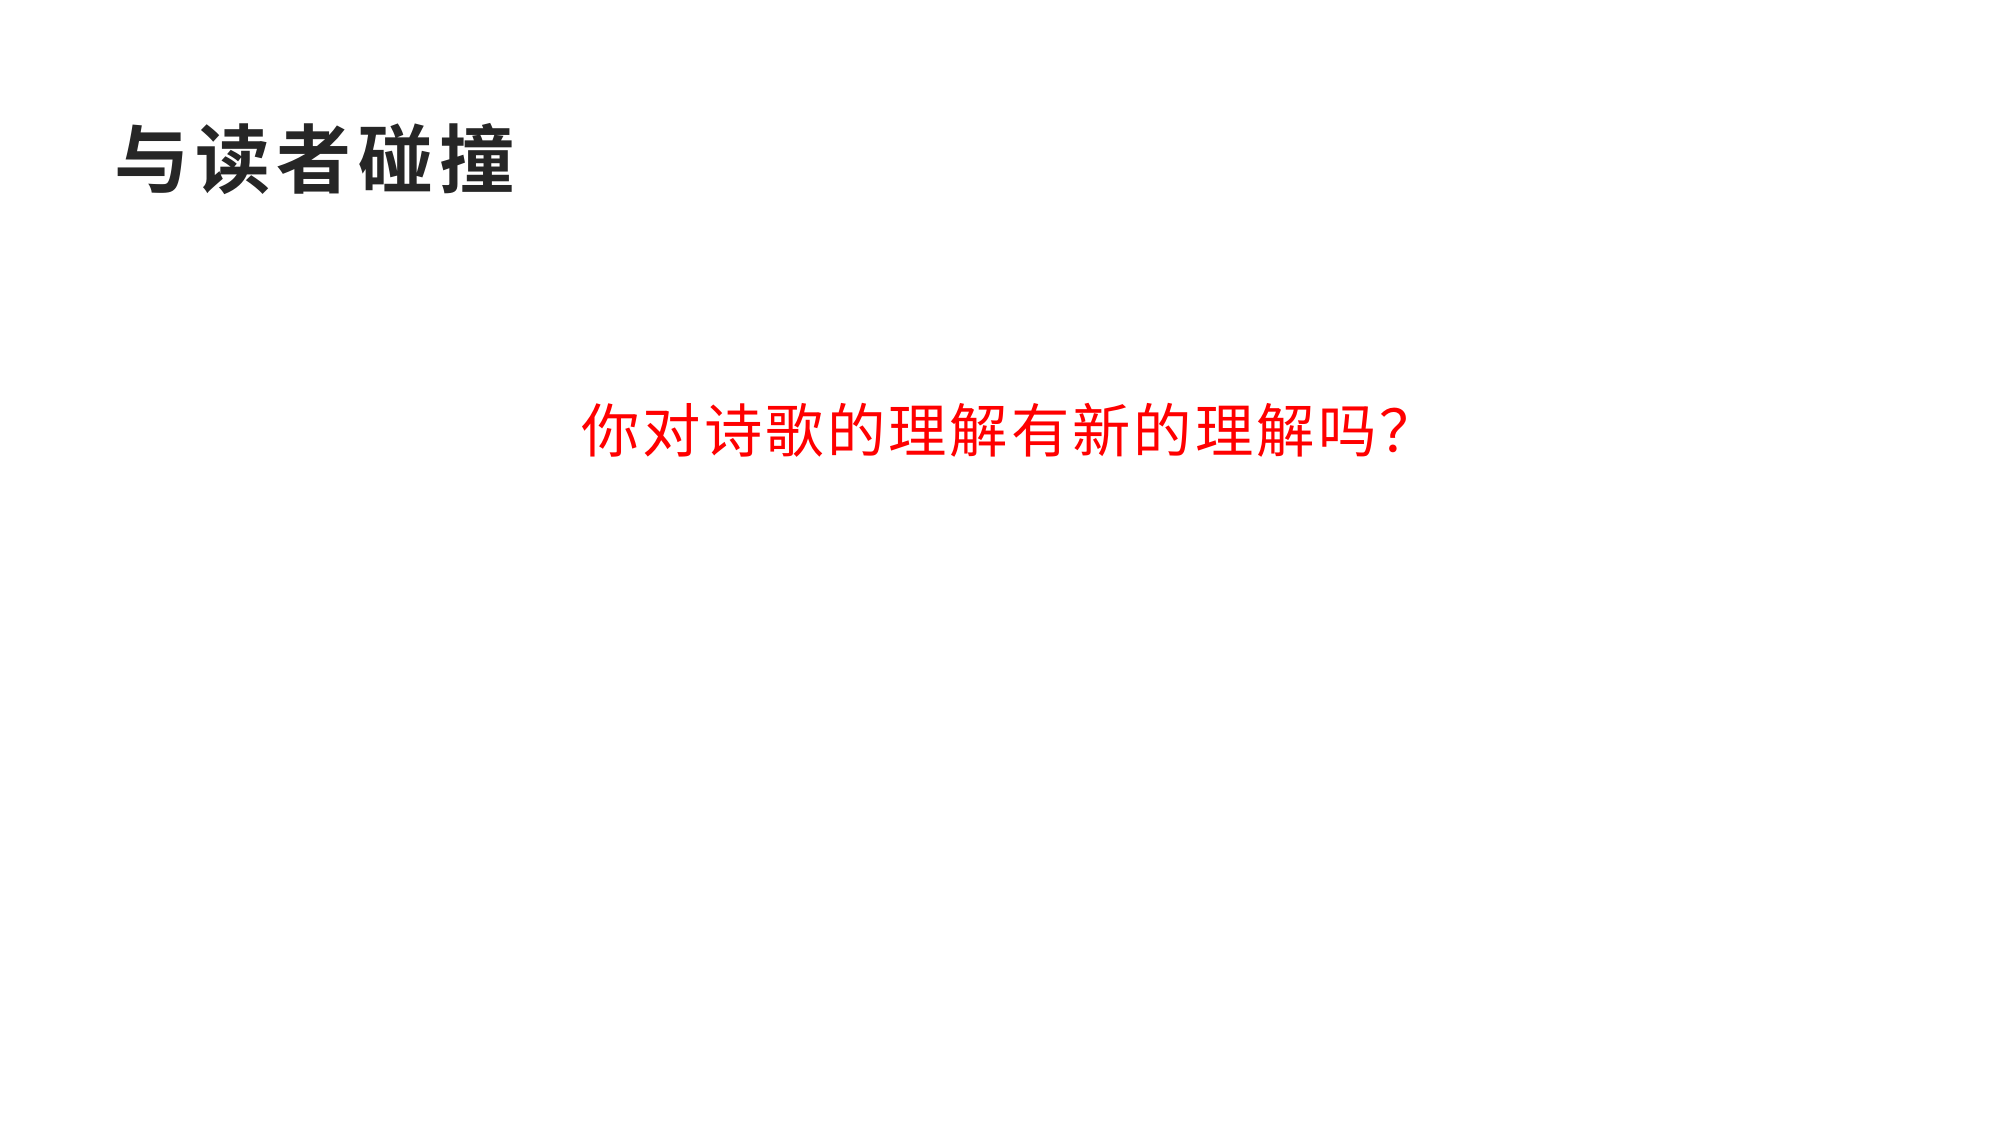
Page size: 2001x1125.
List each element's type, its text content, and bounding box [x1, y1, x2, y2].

list 你对诗歌的理解有新的理解吗？ [118, 246, 1901, 1026]
title 与读者碰撞 [99, 99, 1900, 216]
